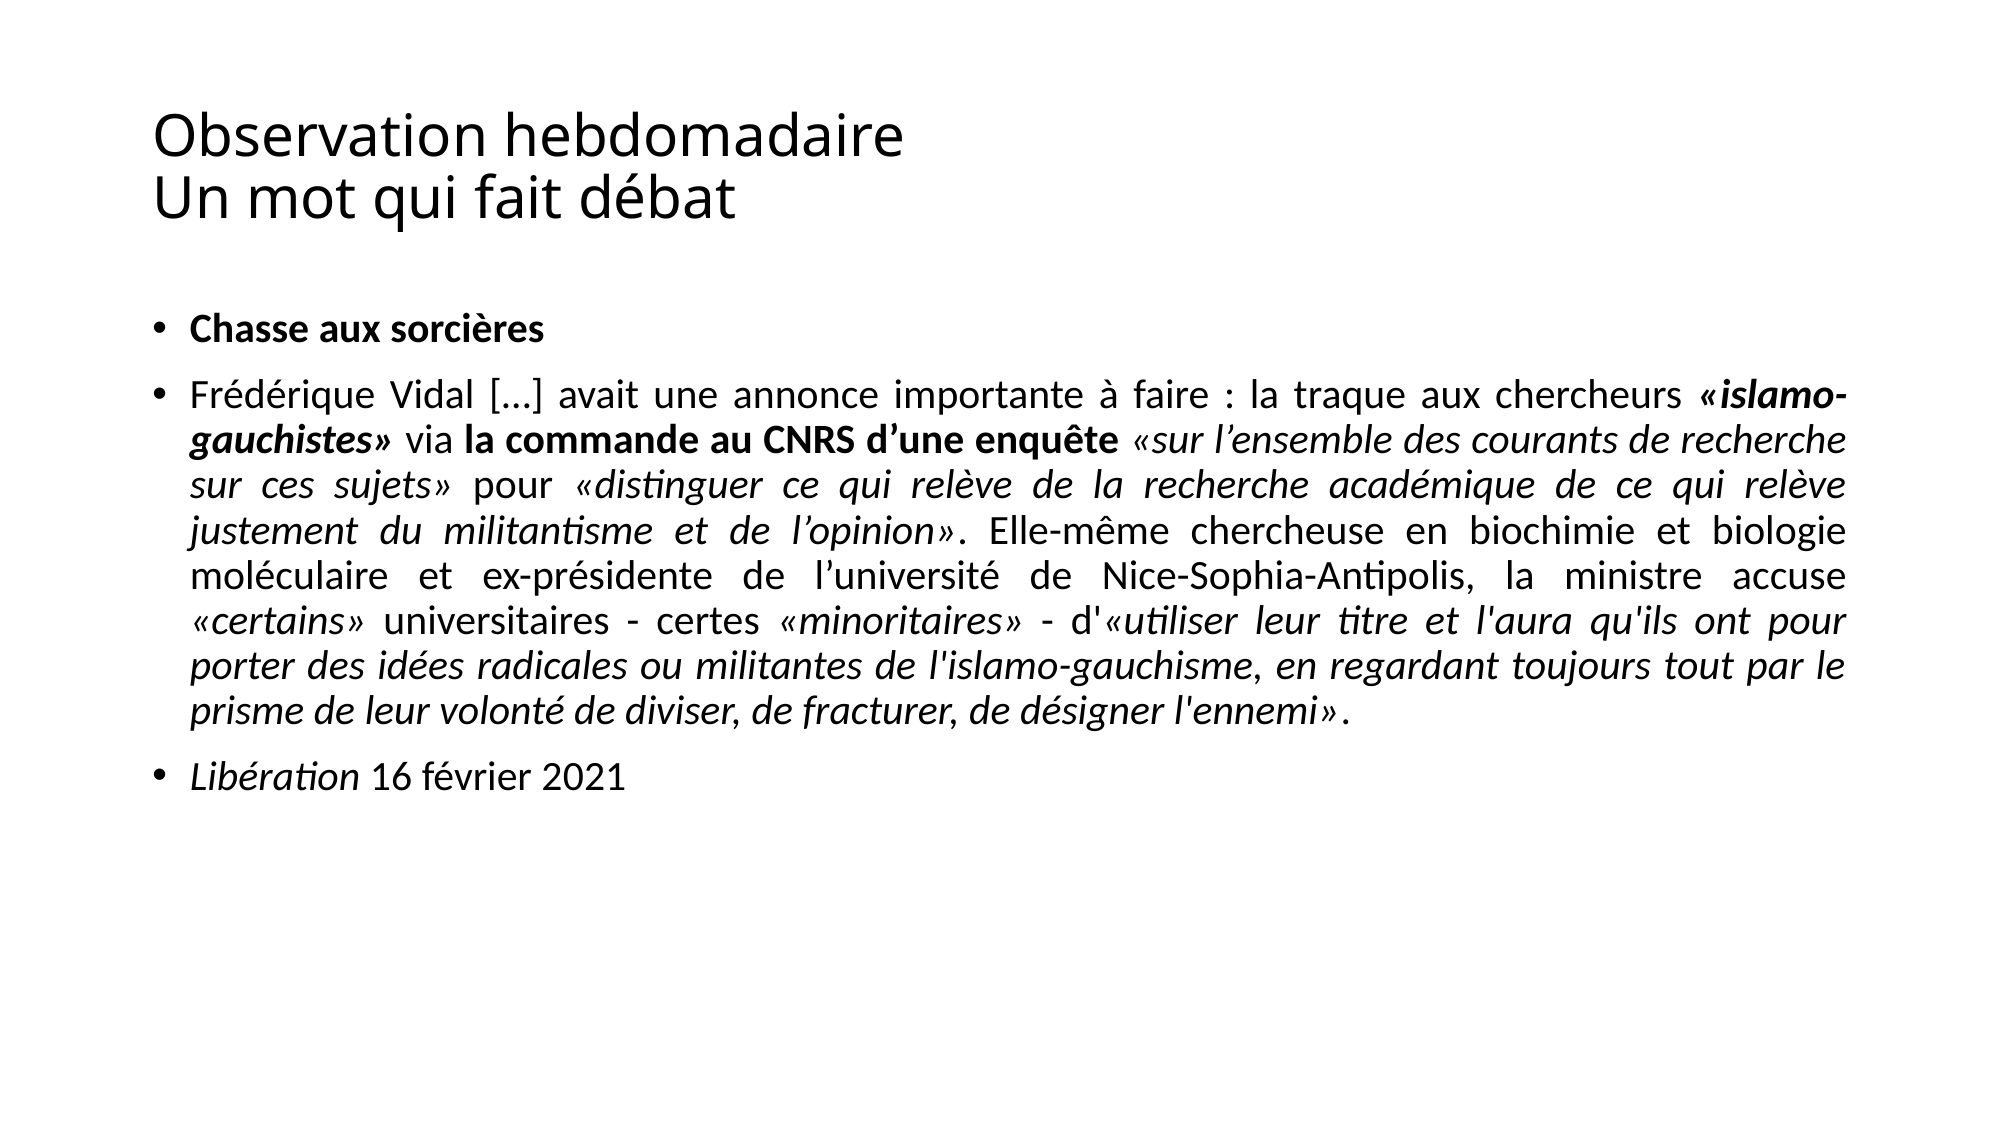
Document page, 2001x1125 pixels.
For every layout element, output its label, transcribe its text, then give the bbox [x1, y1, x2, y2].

list Chasse aux sorcières Frédérique Vidal […] avait une annonce importante à faire : la traque aux chercheurs «islamo-gauchistes» via la commande au CNRS d’une enquête «sur l’ensemble des courants de recherche sur ces sujets» pour «distinguer ce qui relève de la recherche académique de ce qui relève justement du militantisme et de l’opinion». Elle-même chercheuse en biochimie et biologie moléculaire et ex-présidente de l’université de Nice-Sophia-Antipolis, la ministre accuse «certains» universitaires - certes «minoritaires» - d'«utiliser leur titre et l'aura qu'ils ont pour porter des idées radicales ou militantes de l'islamo-gauchisme, en regardant toujours tout par le prisme de leur volonté de diviser, de fracturer, de désigner l'ennemi». Libération 16 février 2021 [137, 299, 1863, 1014]
title Observation hebdomadaire Un mot qui fait débat [137, 59, 1863, 278]
